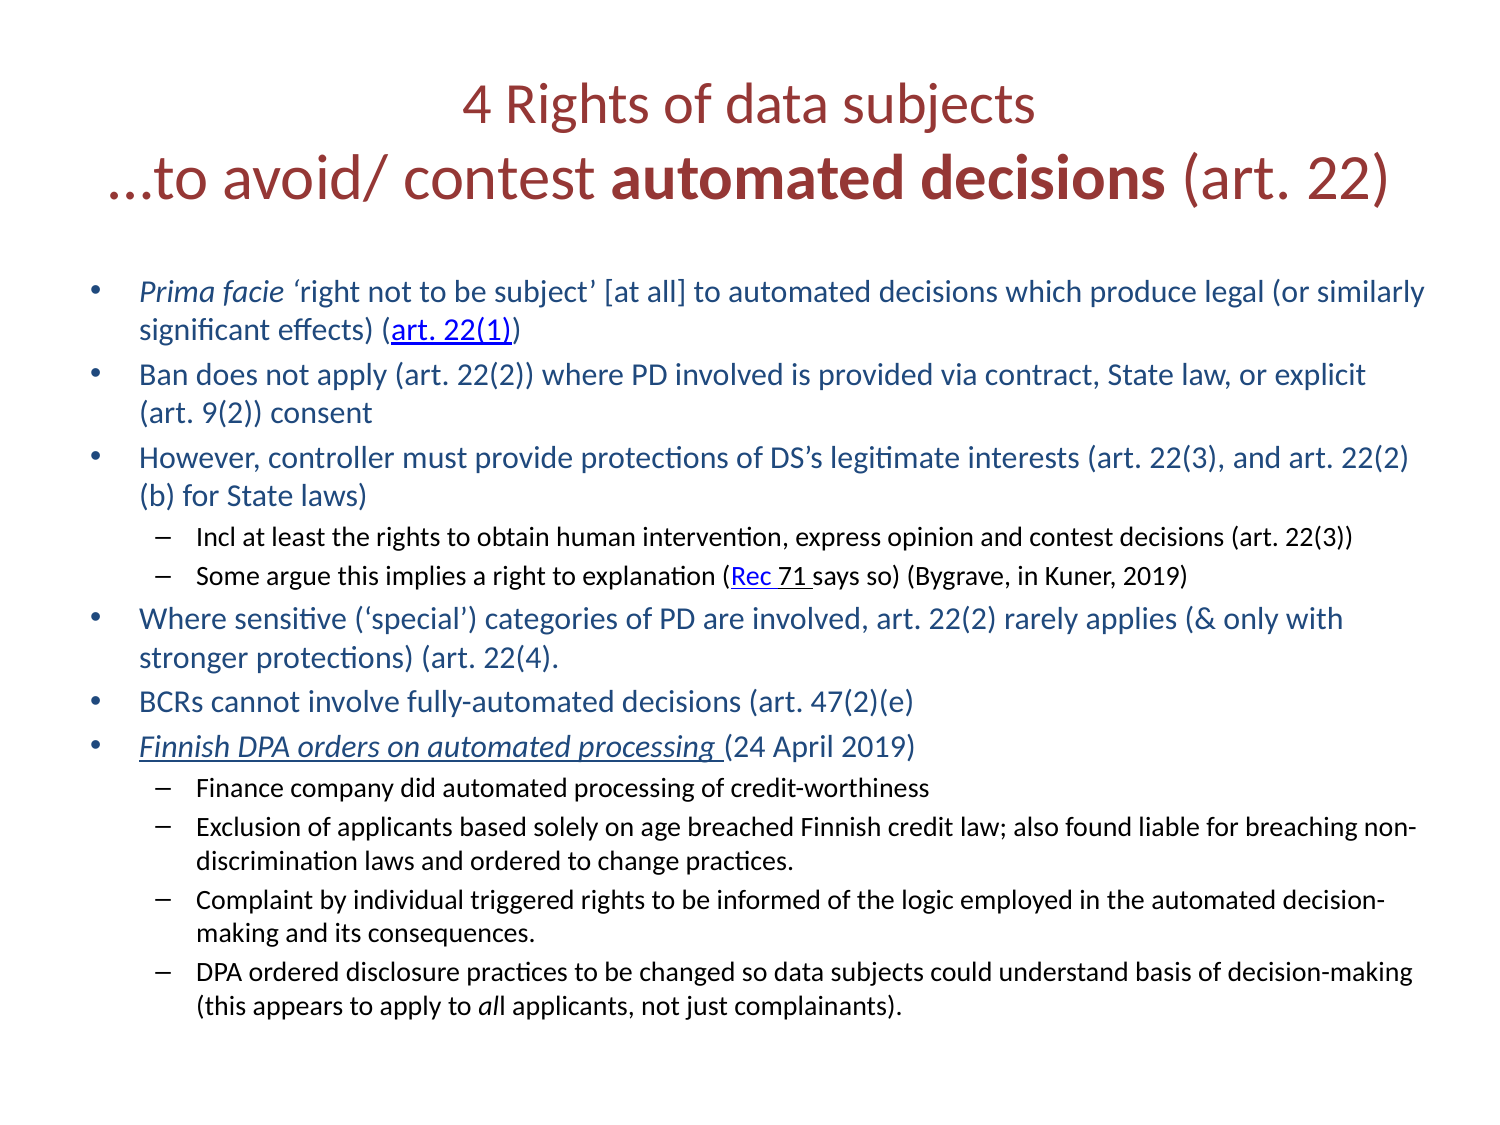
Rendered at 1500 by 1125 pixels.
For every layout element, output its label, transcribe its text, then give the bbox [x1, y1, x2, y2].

list Prima facie ‘right not to be subject’ [at all] to automated decisions which produce legal (or similarly significant effects) (art. 22(1)) Ban does not apply (art. 22(2)) where PD involved is provided via contract, State law, or explicit (art. 9(2)) consent However, controller must provide protections of DS’s legitimate interests (art. 22(3), and art. 22(2)(b) for State laws) Incl at least the rights to obtain human intervention, express opinion and contest decisions (art. 22(3)) Some argue this implies a right to explanation (Rec 71 says so) (Bygrave, in Kuner, 2019) Where sensitive (‘special’) categories of PD are involved, art. 22(2) rarely applies (& only with stronger protections) (art. 22(4). BCRs cannot involve fully-automated decisions (art. 47(2)(e) Finnish DPA orders on automated processing (24 April 2019) Finance company did automated processing of credit-worthiness Exclusion of applicants based solely on age breached Finnish credit law; also found liable for breaching non-discrimination laws and ordered to change practices. Complaint by individual triggered rights to be informed of the logic employed in the automated decision-making and its consequences. DPA ordered disclosure practices to be changed so data subjects could understand basis of decision-making (this appears to apply to all applicants, not just complainants). [75, 262, 1442, 1029]
title 4 Rights of data subjects …to avoid/ contest automated decisions (art. 22) [75, 45, 1425, 233]
